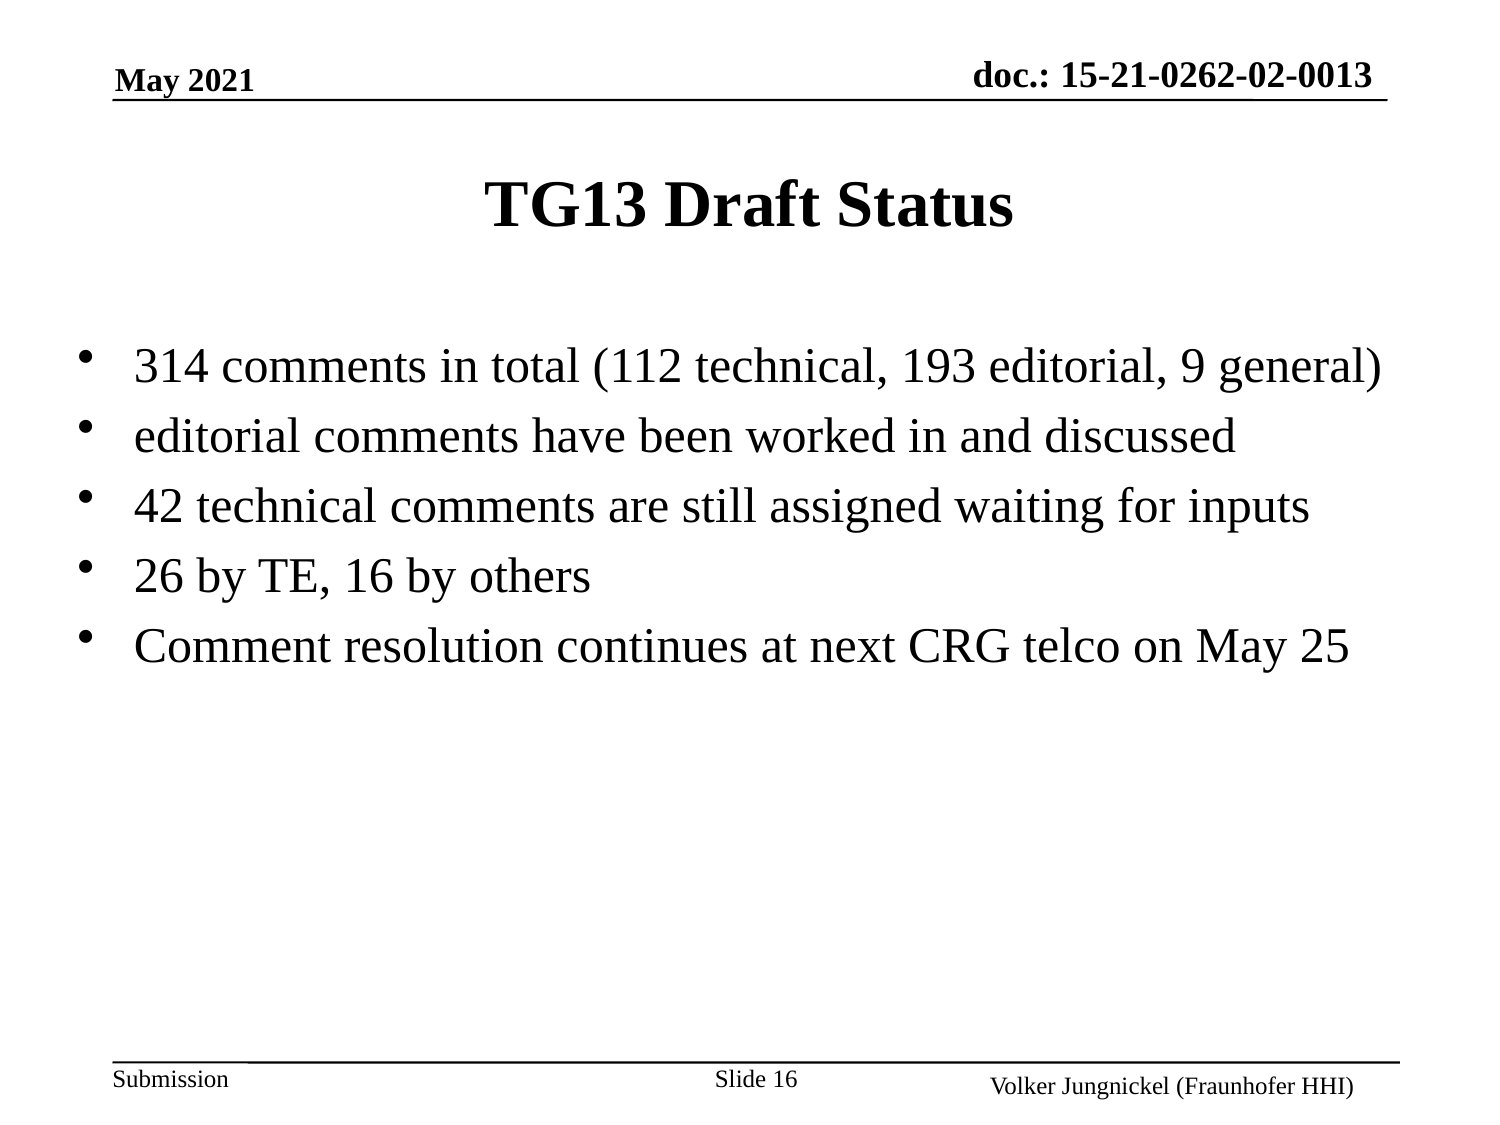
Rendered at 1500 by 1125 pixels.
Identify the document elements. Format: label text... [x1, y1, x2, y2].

title TG13 Draft Status [112, 112, 1388, 288]
slide_number Slide 16 [711, 1061, 801, 1093]
footer Volker Jungnickel (Fraunhofer HHI) [975, 1062, 1402, 1100]
list 314 comments in total (112 technical, 193 editorial, 9 general) editorial comments have been worked in and discussed 42 technical comments are still assigned waiting for inputs 26 by TE, 16 by others Comment resolution continues at next CRG telco on May 25 [62, 324, 1463, 700]
